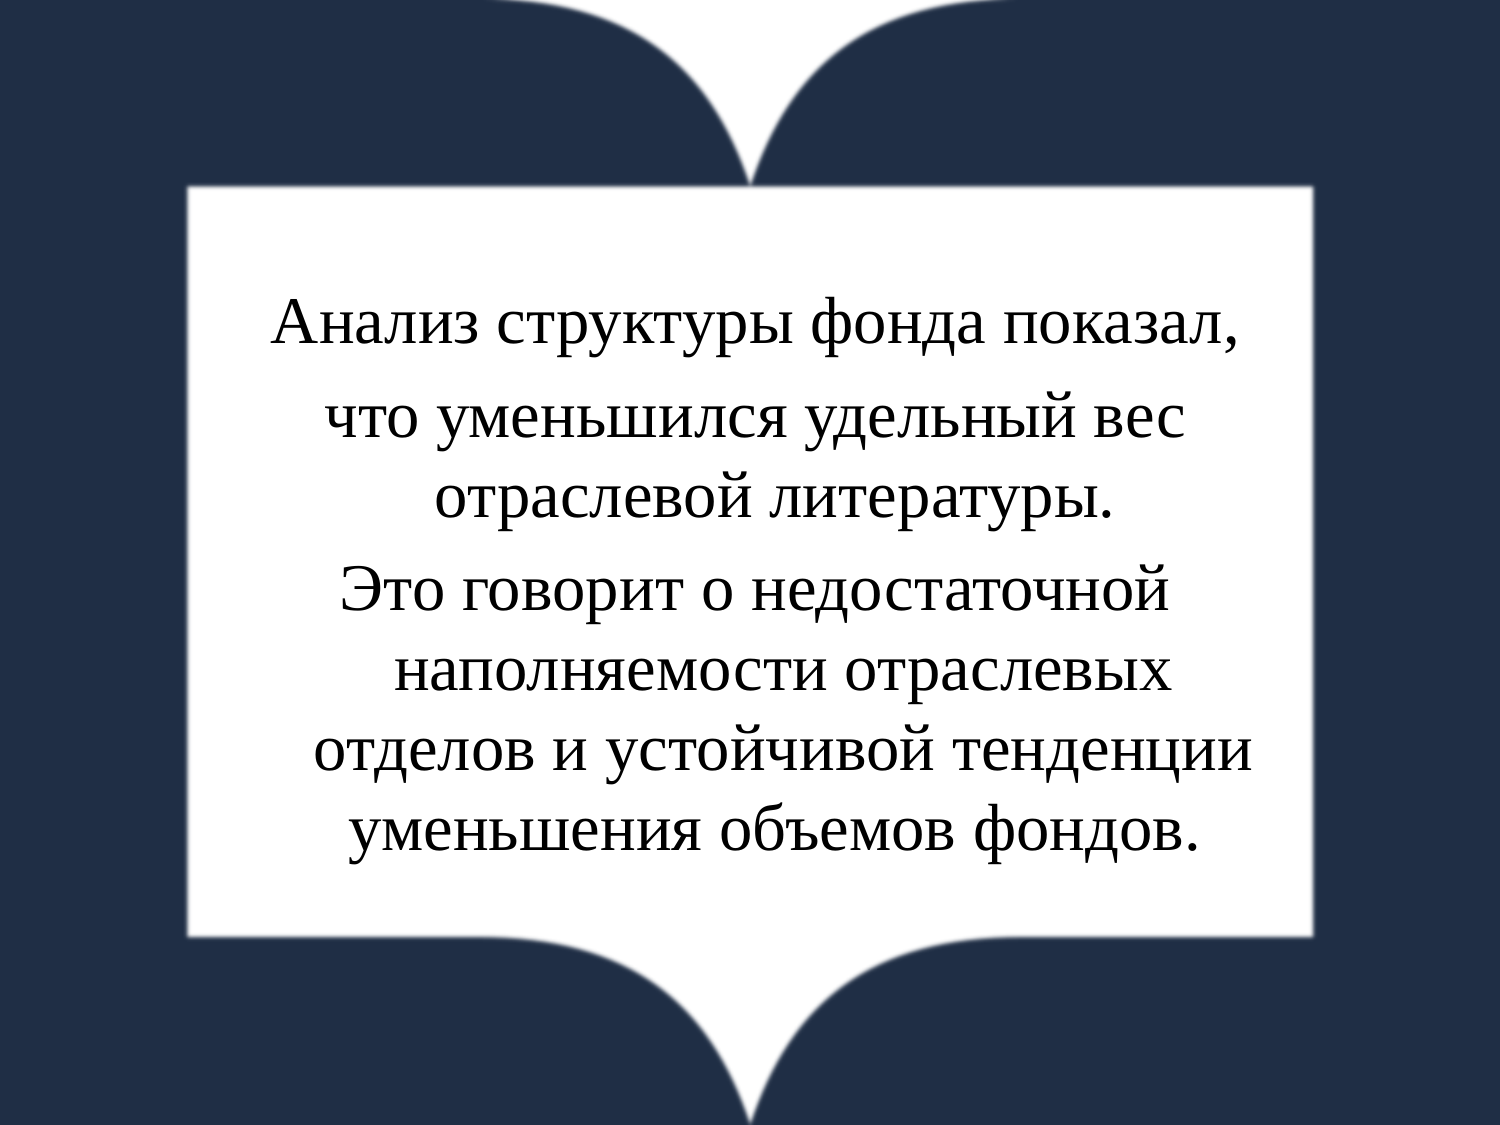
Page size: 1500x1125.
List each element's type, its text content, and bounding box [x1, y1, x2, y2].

picture [0, 0, 1500, 1125]
list Анализ структуры фонда показал, что уменьшился удельный вес отраслевой литературы. Это говорит о недостаточной наполняемости отраслевых отделов и устойчивой тенденции уменьшения объемов фондов. [210, 269, 1301, 917]
